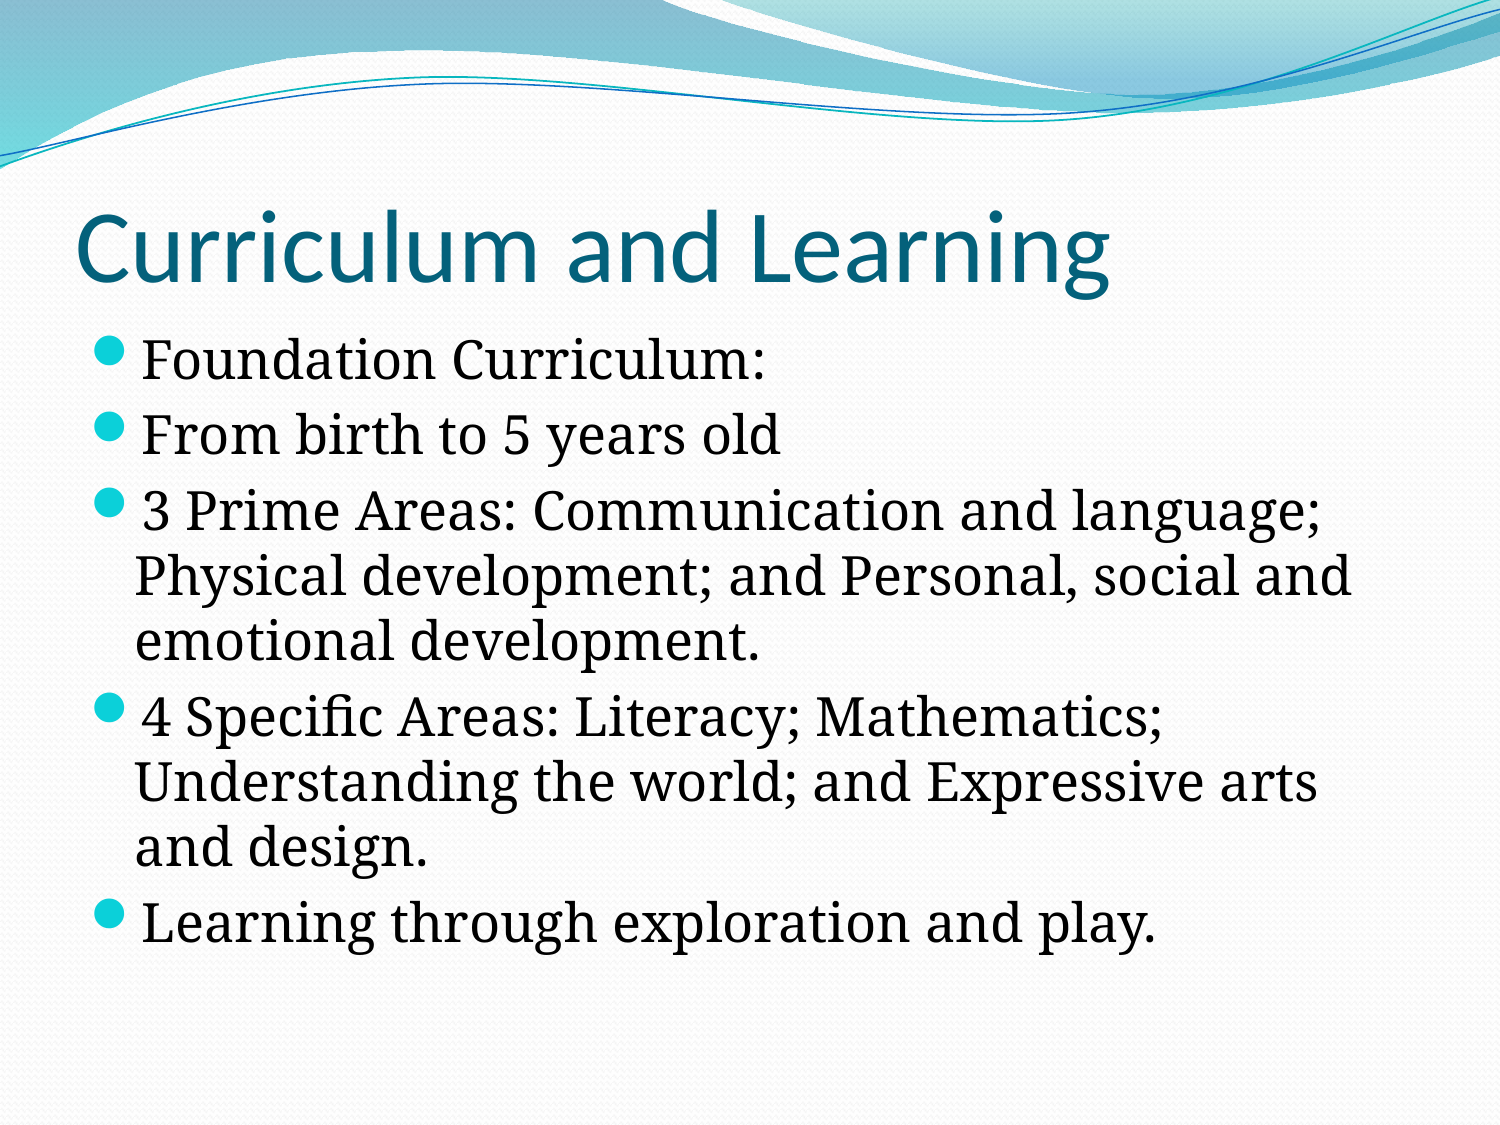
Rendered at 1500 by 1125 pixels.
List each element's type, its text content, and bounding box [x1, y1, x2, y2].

list Foundation Curriculum: From birth to 5 years old 3 Prime Areas: Communication and language; Physical development; and Personal, social and emotional development. 4 Specific Areas: Literacy; Mathematics; Understanding the world; and Expressive arts and design. Learning through exploration and play. [74, 317, 1426, 1038]
title Curriculum and Learning [74, 115, 1426, 304]
